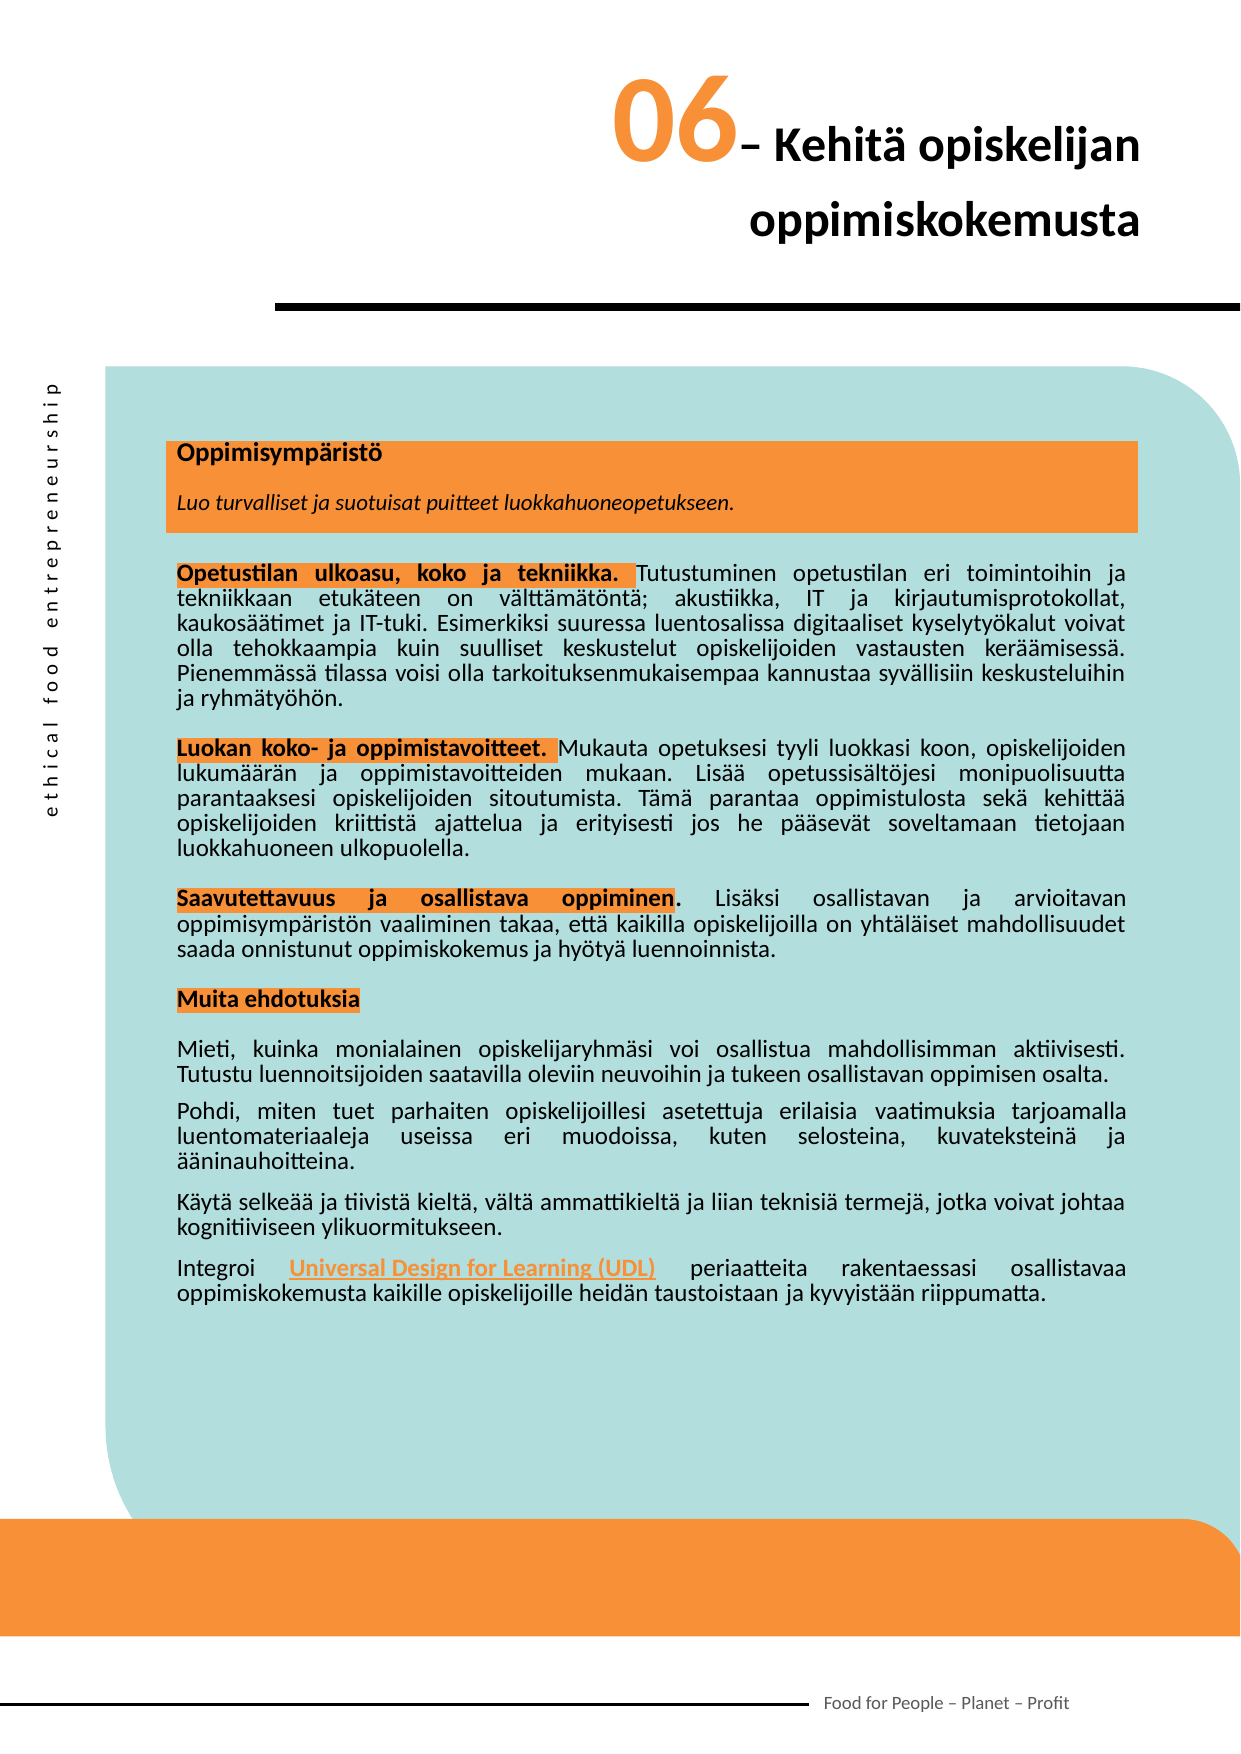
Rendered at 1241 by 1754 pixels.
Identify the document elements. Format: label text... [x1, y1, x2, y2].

table_header Oppimisympäristö Luo turvalliset ja suotuisat puitteet luokkahuoneopetukseen. [166, 441, 1138, 533]
list 06– Kehitä opiskelijan oppimiskokemusta [362, 29, 1156, 185]
table_cell Opetustilan ulkoasu, koko ja tekniikka. Tutustuminen opetustilan eri toimintoihin ja tekniikkaan etukäteen on välttämätöntä; akustiikka, IT ja kirjautumisprotokollat, kaukosäätimet ja IT-tuki. Esimerkiksi suuressa luentosalissa digitaaliset kyselytyökalut voivat olla tehokkaampia kuin suulliset keskustelut opiskelijoiden vastausten keräämisessä. Pienemmässä tilassa voisi olla tarkoituksenmukaisempaa kannustaa syvällisiin keskusteluihin ja ryhmätyöhön. Luokan koko- ja oppimistavoitteet. Mukauta opetuksesi tyyli luokkasi koon, opiskelijoiden lukumäärän ja oppimistavoitteiden mukaan. Lisää opetussisältöjesi monipuolisuutta parantaaksesi opiskelijoiden sitoutumista. Tämä parantaa oppimistulosta sekä kehittää opiskelijoiden kriittistä ajattelua ja erityisesti jos he pääsevät soveltamaan tietojaan luokkahuoneen ulkopuolella. Saavutettavuus ja osallistava oppiminen. Lisäksi osallistavan ja arvioitavan oppimisympäristön vaaliminen takaa, että kaikilla opiskelijoilla on yhtäläiset mahdollisuudet saada onnistunut oppimiskokemus ja hyötyä luennoinnista. Muita ehdotuksia Mieti, kuinka monialainen opiskelijaryhmäsi voi osallistua mahdollisimman aktiivisesti. Tutustu luennoitsijoiden saatavilla oleviin neuvoihin ja tukeen osallistavan oppimisen osalta. Pohdi, miten tuet parhaiten opiskelijoillesi asetettuja erilaisia ​​vaatimuksia tarjoamalla luentomateriaaleja useissa eri muodoissa, kuten selosteina, kuvateksteinä ja ääninauhoitteina. Käytä selkeää ja tiivistä kieltä, vältä ammattikieltä ja liian teknisiä termejä, jotka voivat johtaa kognitiiviseen ylikuormitukseen. Integroi Universal Design for Learning (UDL) periaatteita rakentaessasi osallistavaa oppimiskokemusta kaikille opiskelijoille heidän taustoistaan ​​ja kyvyistään riippumatta. [166, 533, 1138, 1442]
